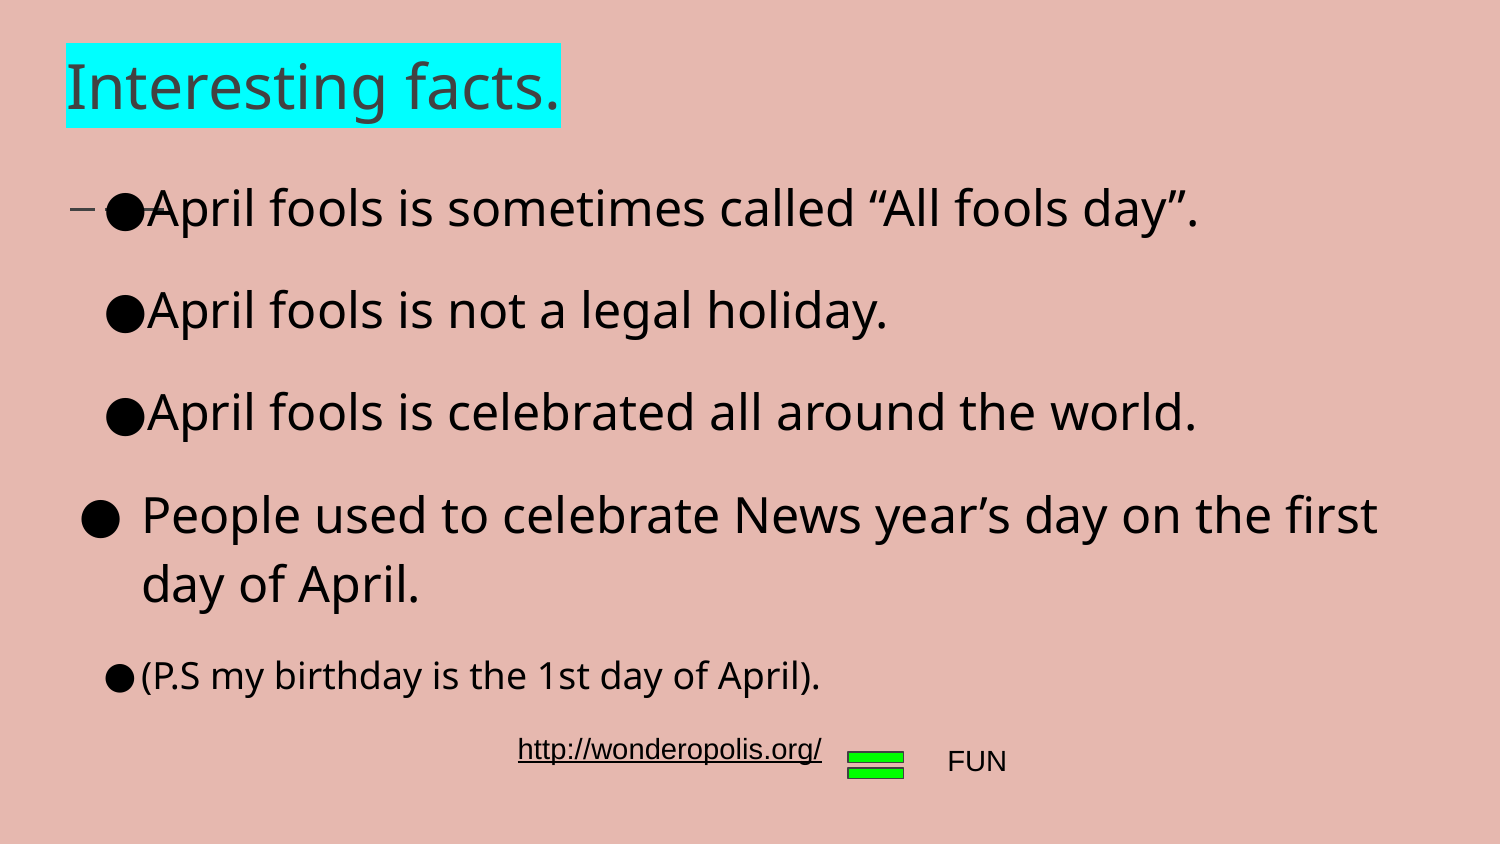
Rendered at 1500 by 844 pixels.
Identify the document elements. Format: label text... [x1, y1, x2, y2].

text_box FUN [932, 727, 1122, 803]
list April fools is sometimes called “All fools day”. April fools is not a legal holiday. April fools is celebrated all around the world. People used to celebrate News year’s day on the first day of April. (P.S my birthday is the 1st day of April). [51, 152, 1449, 661]
text_box [848, 767, 904, 779]
title Interesting facts. [51, 16, 1449, 138]
text_box [848, 751, 904, 763]
text_box http://wonderopolis.org/ [502, 698, 865, 833]
text_box [137, 368, 362, 444]
